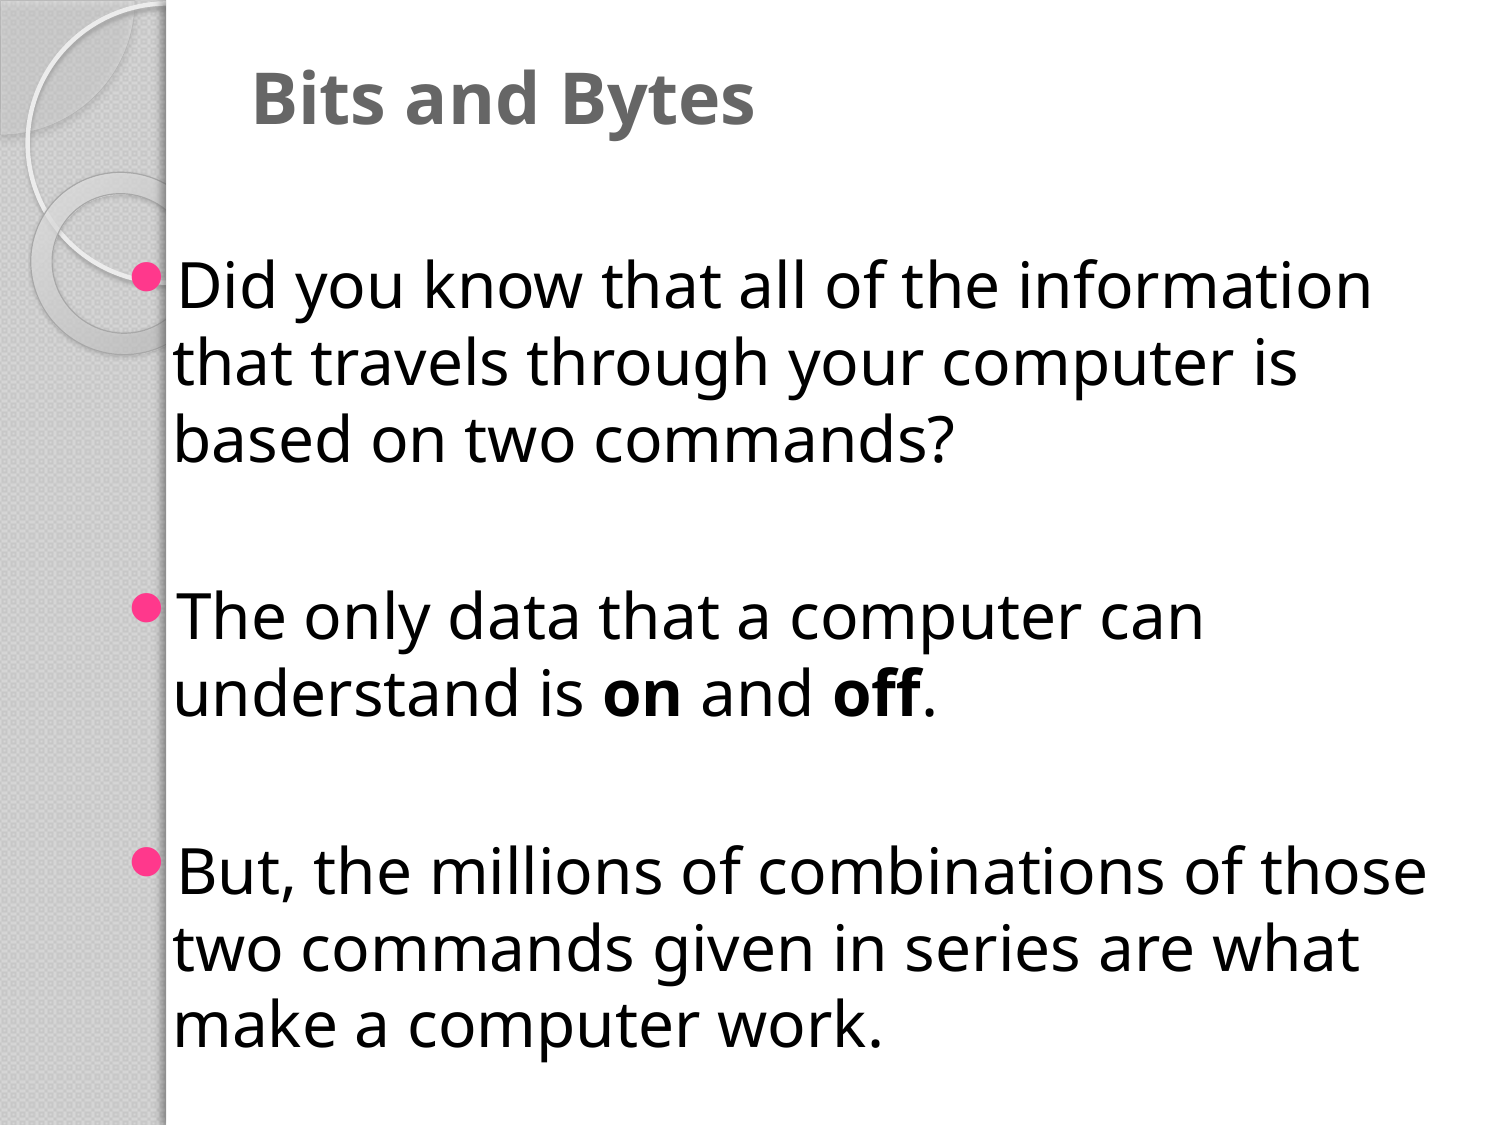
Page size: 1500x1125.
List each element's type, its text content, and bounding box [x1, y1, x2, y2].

title Bits and Bytes [235, 45, 1466, 233]
list Did you know that all of the information that travels through your computer is based on two commands? The only data that a computer can understand is on and off. But, the millions of combinations of those two commands given in series are what make a computer work. [99, 237, 1466, 1075]
